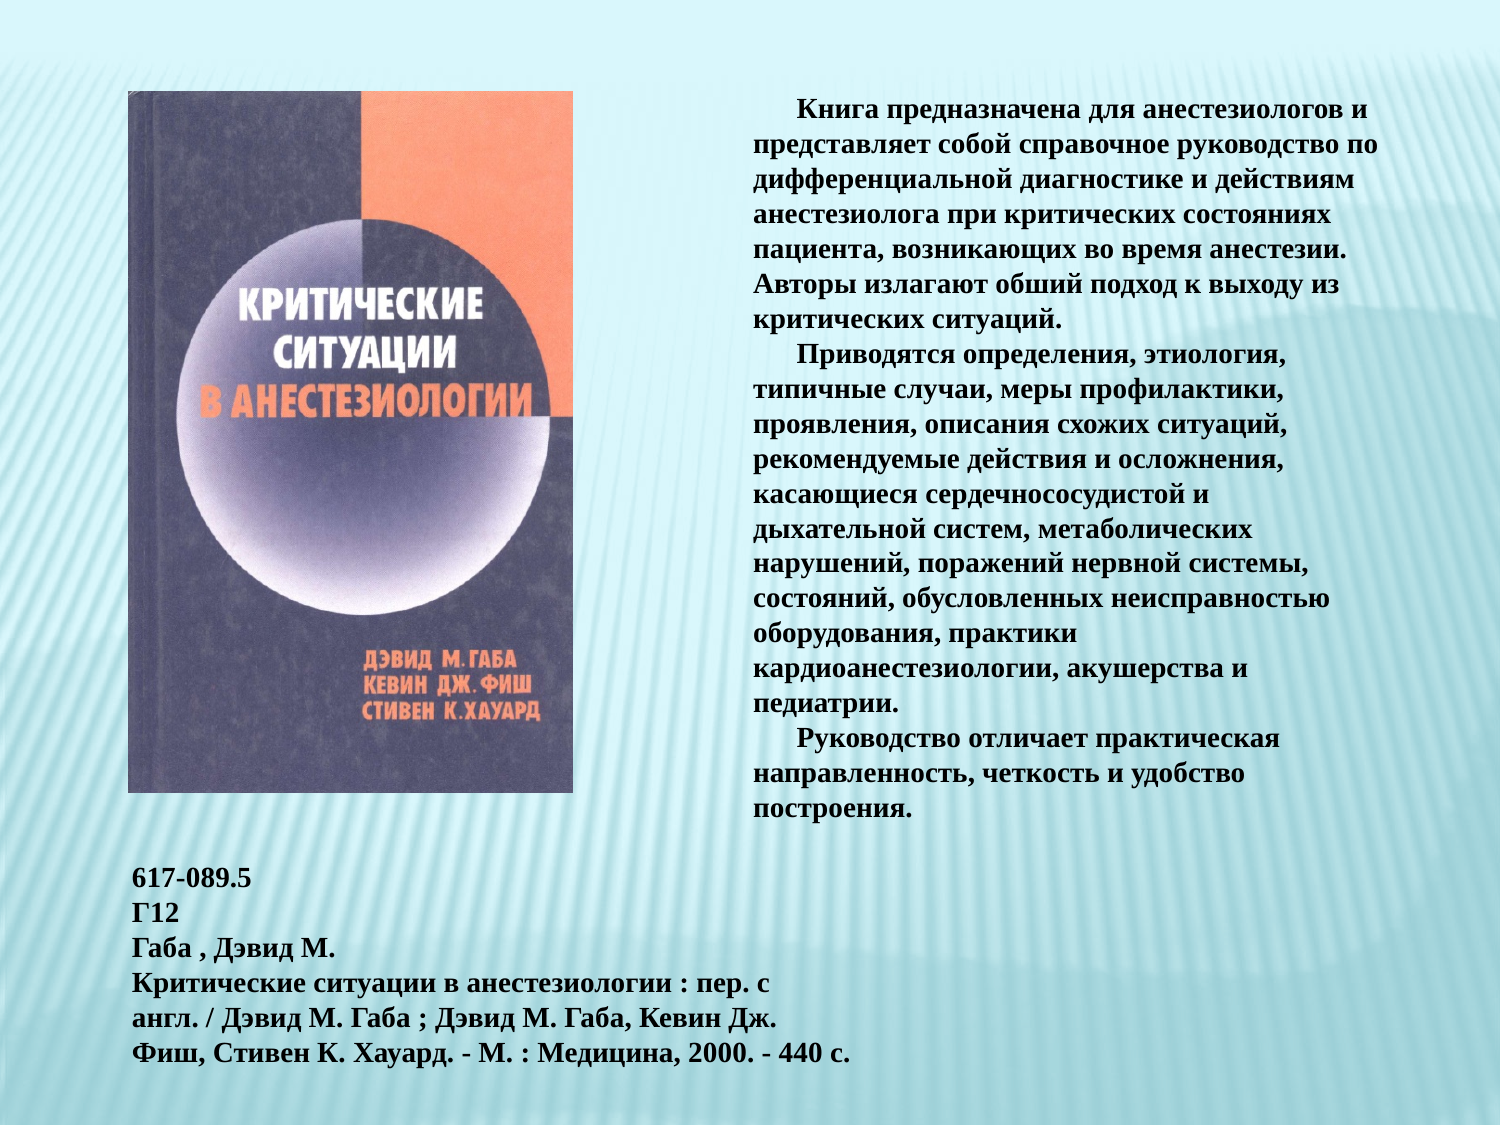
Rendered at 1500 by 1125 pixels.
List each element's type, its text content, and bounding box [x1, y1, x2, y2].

text_box Книга предназначена для анестезиологов и представляет собой справочное руководство по дифференциальной диагностике и действиям анестезиолога при критических состояниях пациента, возникающих во время анестезии. Авторы излагают обший подход к выходу из критических ситуаций. Приводятся определения, этиология, типичные случаи, меры профилактики, проявления, описания схожих ситуаций, рекомендуемые действия и осложнения, касающиеся сердечнососудистой и дыхательной систем, метаболических нарушений, поражений нервной системы, состояний, обусловленных неисправностью оборудования, практики кардиоанестезиологии, акушерства и педиатрии. Руководство отличает практическая направленность, четкость и удобство построения. [738, 81, 1395, 876]
picture [128, 91, 573, 793]
text_box 617-089.5 Г12 Габа , Дэвид М. Критические ситуации в анестезиологии : пер. с англ. / Дэвид М. Габа ; Дэвид М. Габа, Кевин Дж. Фиш, Стивен К. Хауард. - М. : Медицина, 2000. - 440 с. [117, 850, 868, 1076]
